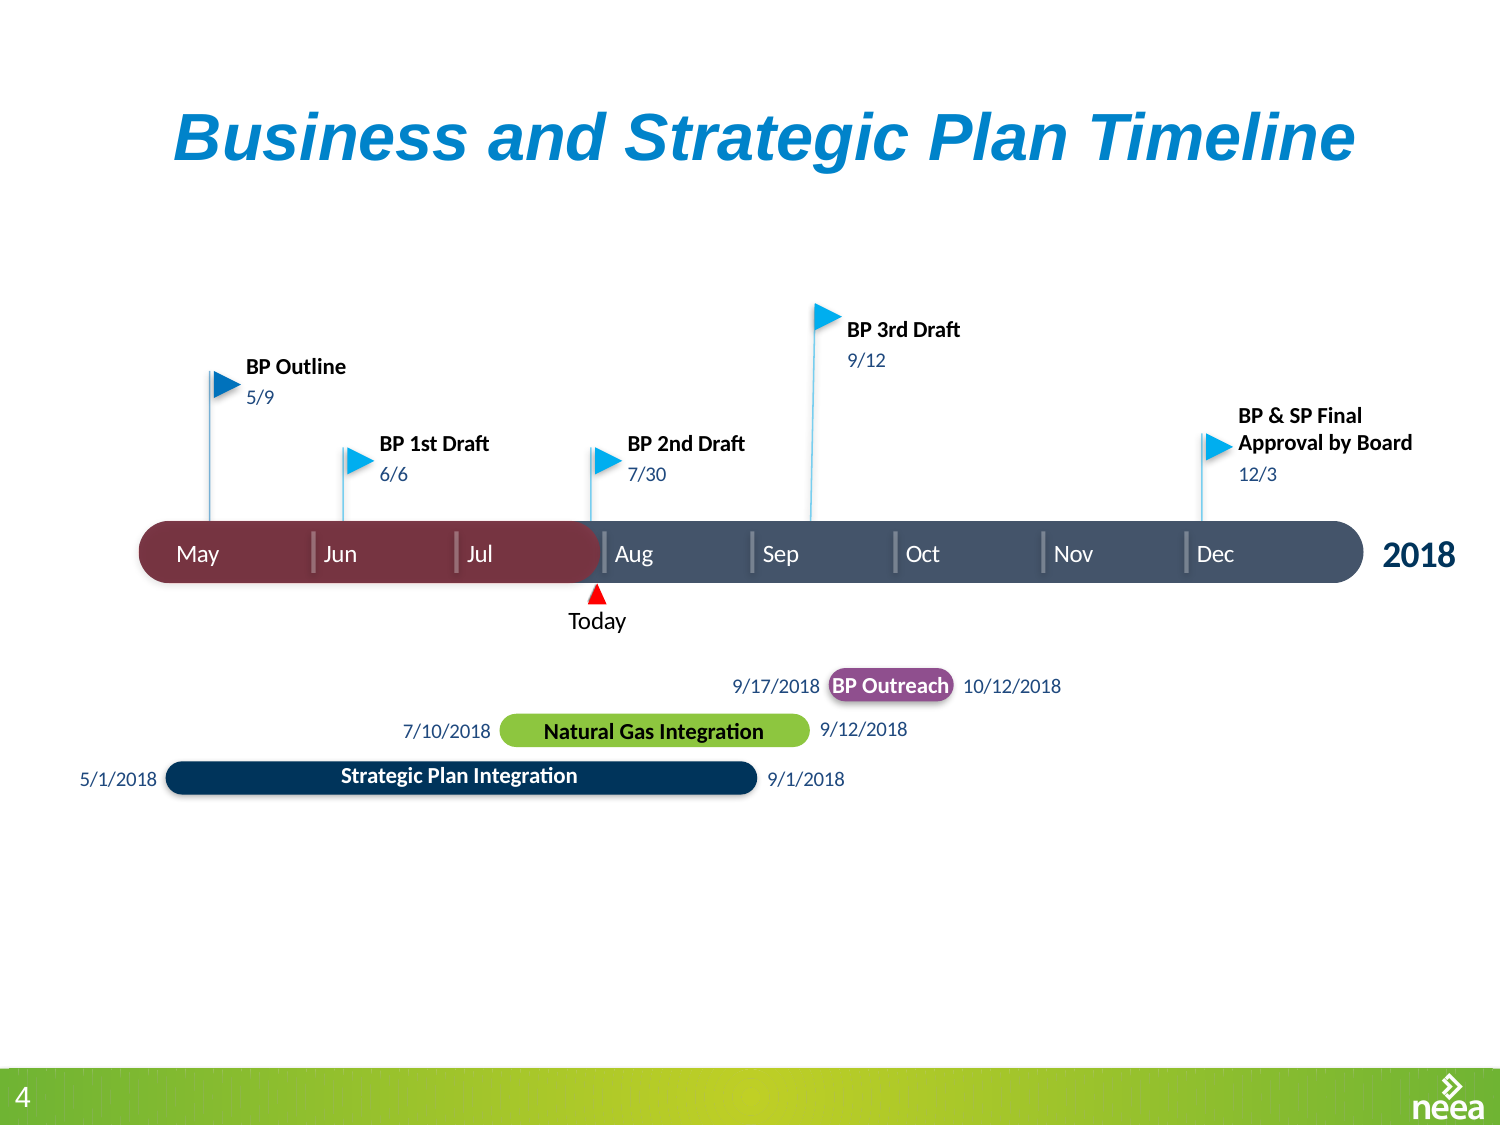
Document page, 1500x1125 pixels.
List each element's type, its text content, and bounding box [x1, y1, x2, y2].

text_box BP 3rd Draft [847, 314, 964, 343]
text_box May [176, 536, 220, 568]
text_box Oct [905, 536, 941, 568]
text_box Aug [614, 536, 655, 568]
text_box 10/12/2018 [961, 672, 1064, 698]
text_box [1205, 432, 1234, 462]
picture [1407, 1071, 1488, 1125]
text_box Jun [323, 536, 358, 568]
text_box [827, 675, 831, 695]
text_box BP & SP Final Approval by Board [1238, 399, 1416, 456]
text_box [810, 303, 816, 522]
title Business and Strategic Plan Timeline [75, 66, 1457, 202]
text_box [587, 582, 608, 604]
text_box 9/12/2018 [817, 715, 910, 742]
text_box [951, 674, 955, 695]
text_box 9/1/2018 [765, 765, 847, 791]
text_box [835, 699, 947, 703]
text_box BP Outreach [831, 670, 951, 699]
text_box [213, 370, 242, 399]
text_box 12/3 [1238, 460, 1280, 486]
text_box BP Outline [246, 351, 349, 380]
text_box Natural Gas Integration [543, 716, 767, 745]
text_box 9/12 [847, 346, 889, 373]
text_box [164, 760, 759, 796]
text_box 9/17/2018 [730, 672, 822, 698]
text_box [591, 520, 1365, 585]
text_box 5/9 [246, 383, 278, 410]
text_box 5/1/2018 [77, 765, 159, 791]
text_box 7/10/2018 [401, 717, 493, 743]
text_box [594, 446, 624, 476]
text_box BP 2nd Draft [627, 428, 753, 456]
text_box Dec [1196, 536, 1235, 568]
text_box Strategic Plan Integration [338, 760, 585, 788]
text_box [814, 302, 843, 329]
text_box [346, 446, 376, 475]
text_box 7/30 [627, 460, 670, 486]
text_box Today [568, 604, 627, 635]
text_box [137, 520, 598, 585]
text_box Sep [762, 536, 801, 568]
text_box 2018 [1382, 529, 1457, 575]
text_box [499, 713, 810, 748]
text_box 6/6 [379, 460, 411, 486]
text_box BP 1st Draft [379, 428, 499, 456]
text_box Nov [1053, 536, 1094, 568]
text_box Jul [467, 536, 493, 568]
